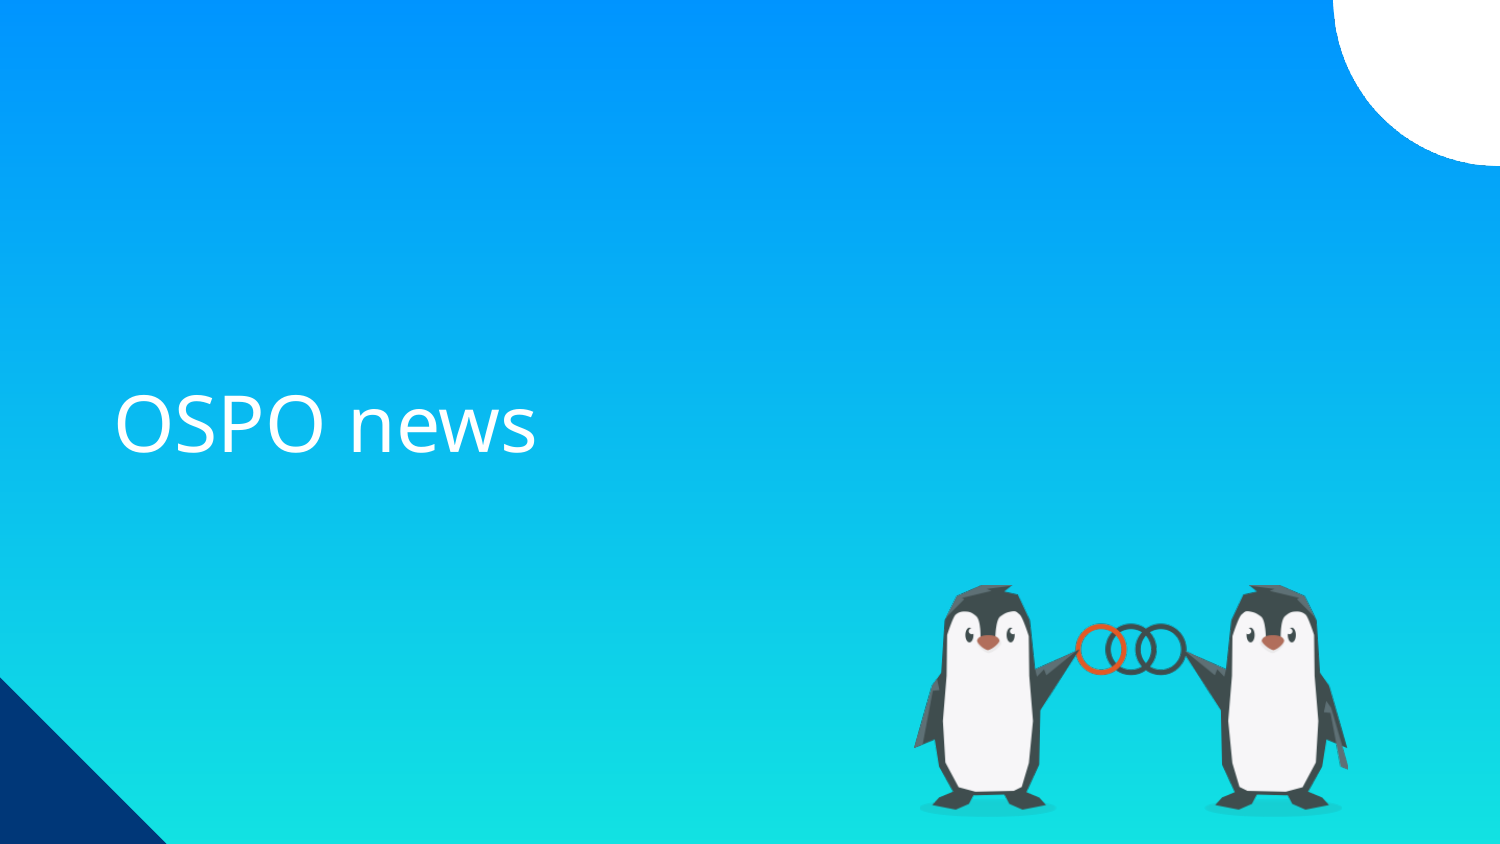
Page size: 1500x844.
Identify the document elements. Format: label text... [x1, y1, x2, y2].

picture [914, 585, 1348, 817]
title OSPO news [98, 353, 1447, 491]
picture [0, 0, 1500, 166]
